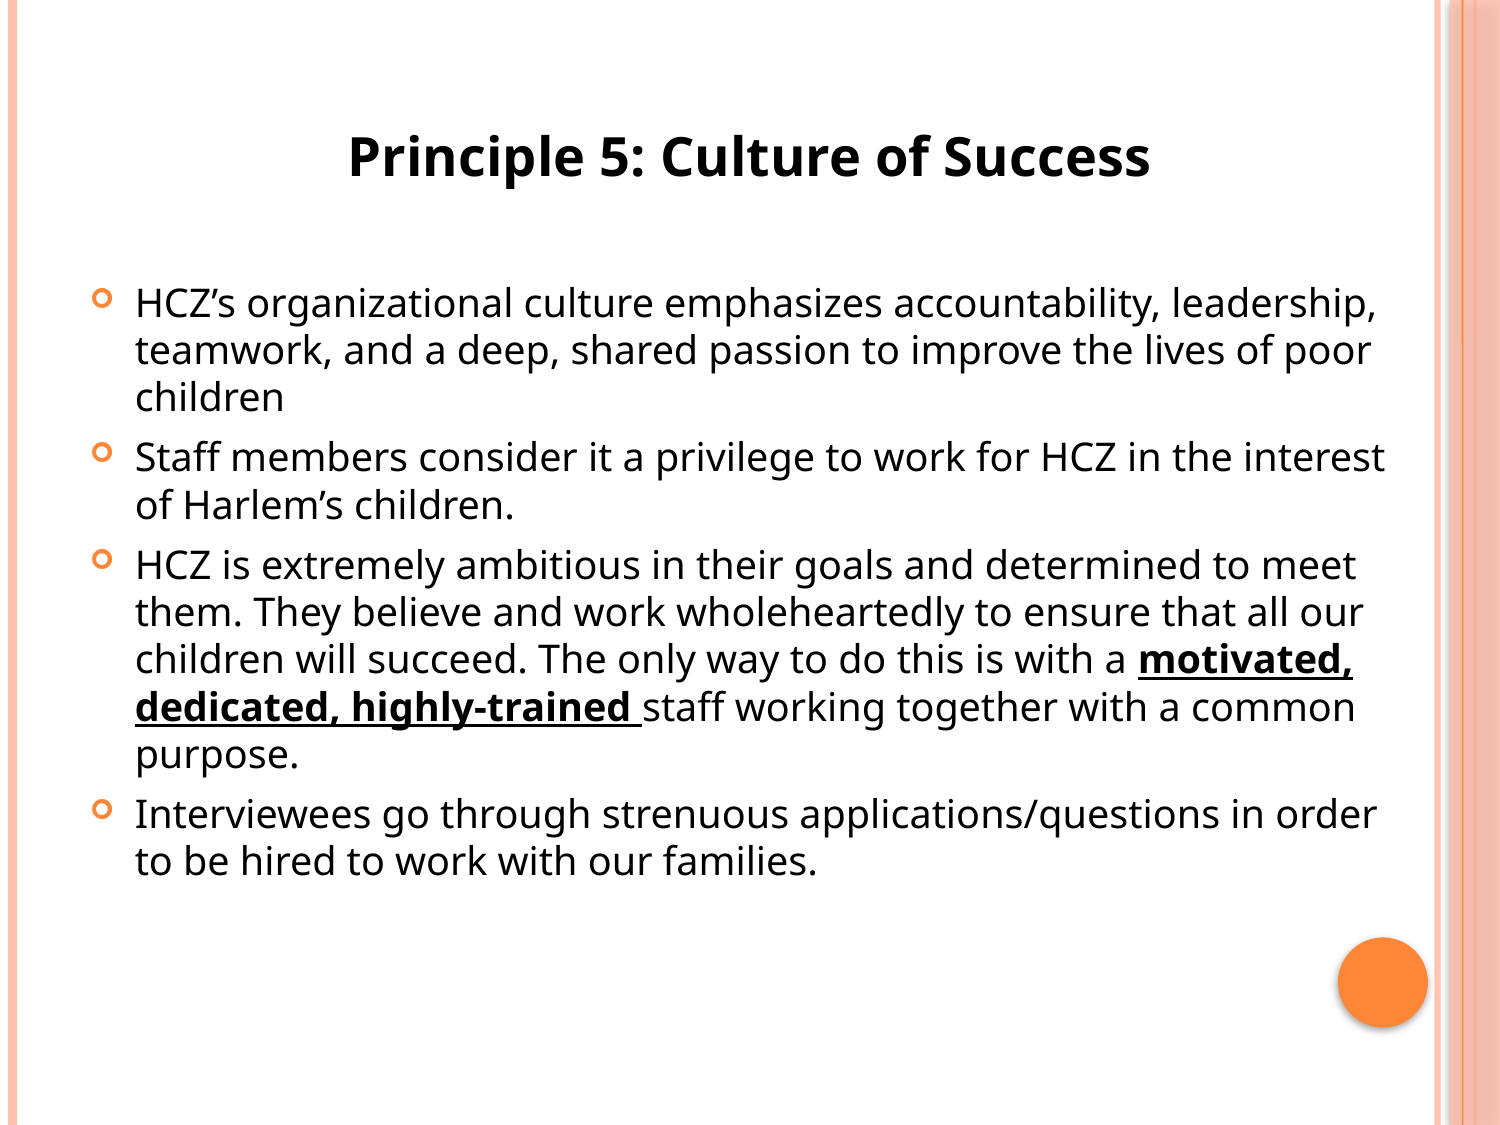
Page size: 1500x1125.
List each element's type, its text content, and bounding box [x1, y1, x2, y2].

list Principle 5: Culture of Success HCZ’s organizational culture emphasizes accountability, leadership, teamwork, and a deep, shared passion to improve the lives of poor children Staff members consider it a privilege to work for HCZ in the interest of Harlem’s children. HCZ is extremely ambitious in their goals and determined to meet them. They believe and work wholeheartedly to ensure that all our children will succeed. The only way to do this is with a motivated, dedicated, highly-trained staff working together with a common purpose. Interviewees go through strenuous applications/questions in order to be hired to work with our families. [75, 115, 1425, 1005]
